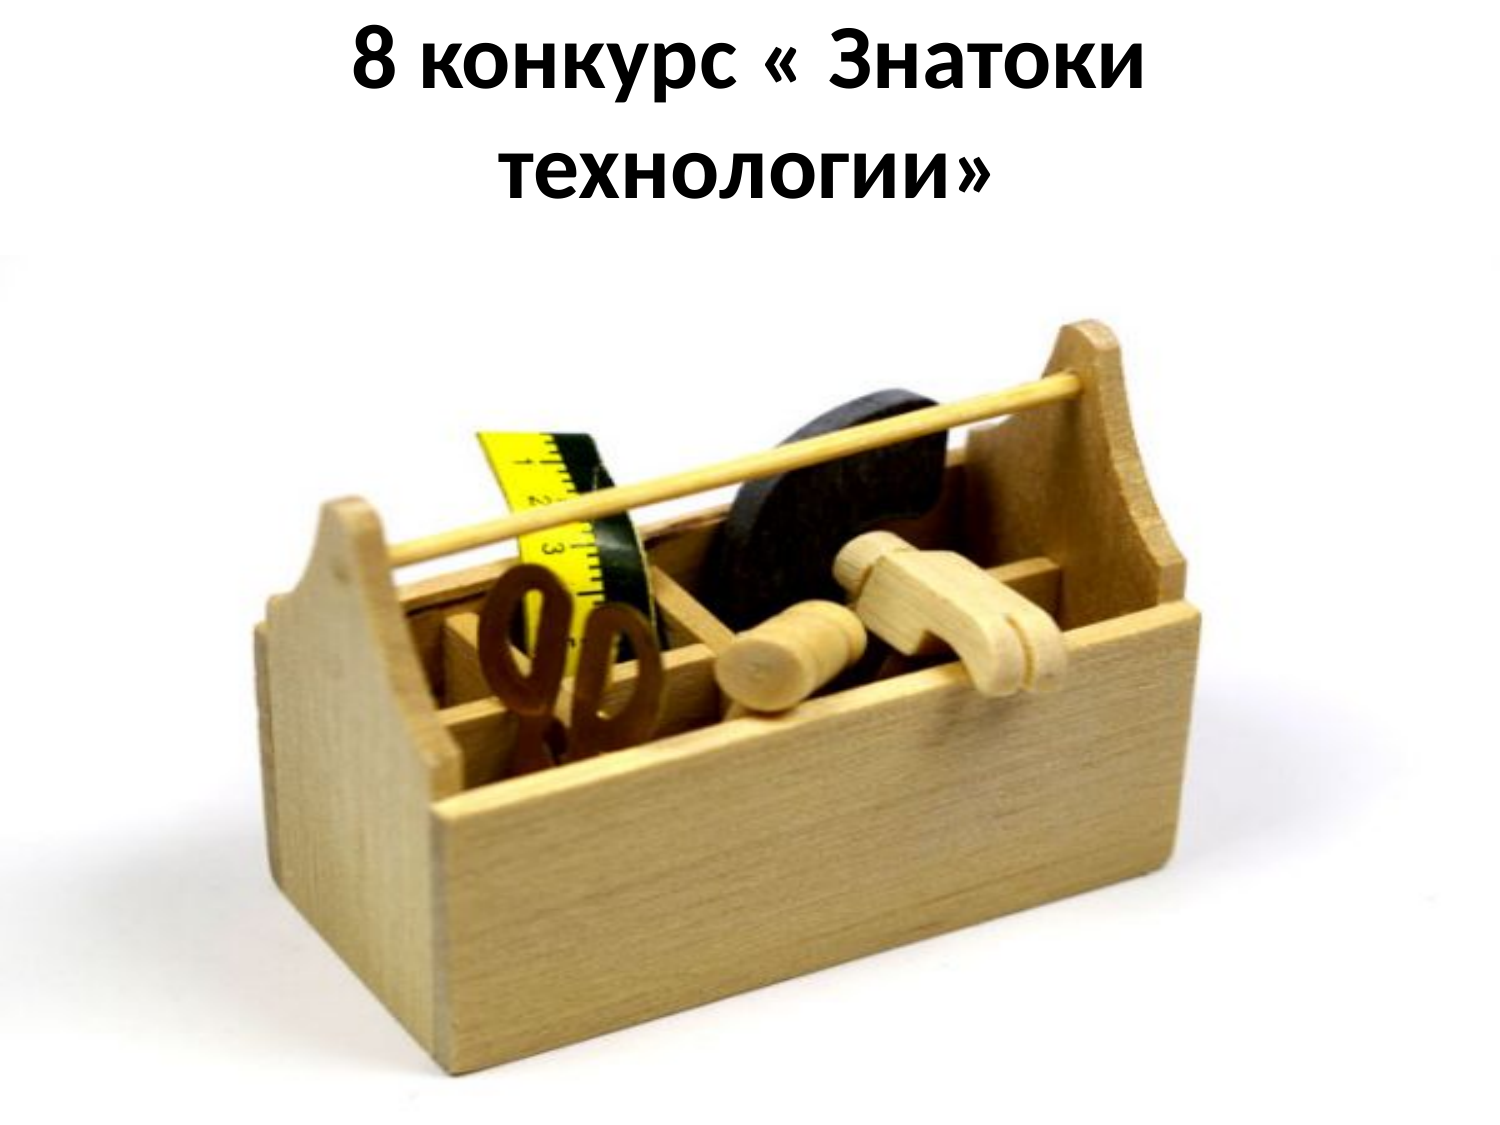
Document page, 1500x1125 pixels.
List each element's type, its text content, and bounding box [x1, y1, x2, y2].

picture [0, 255, 1500, 1125]
title 8 конкурс « Знатоки технологии» [75, 45, 1425, 253]
